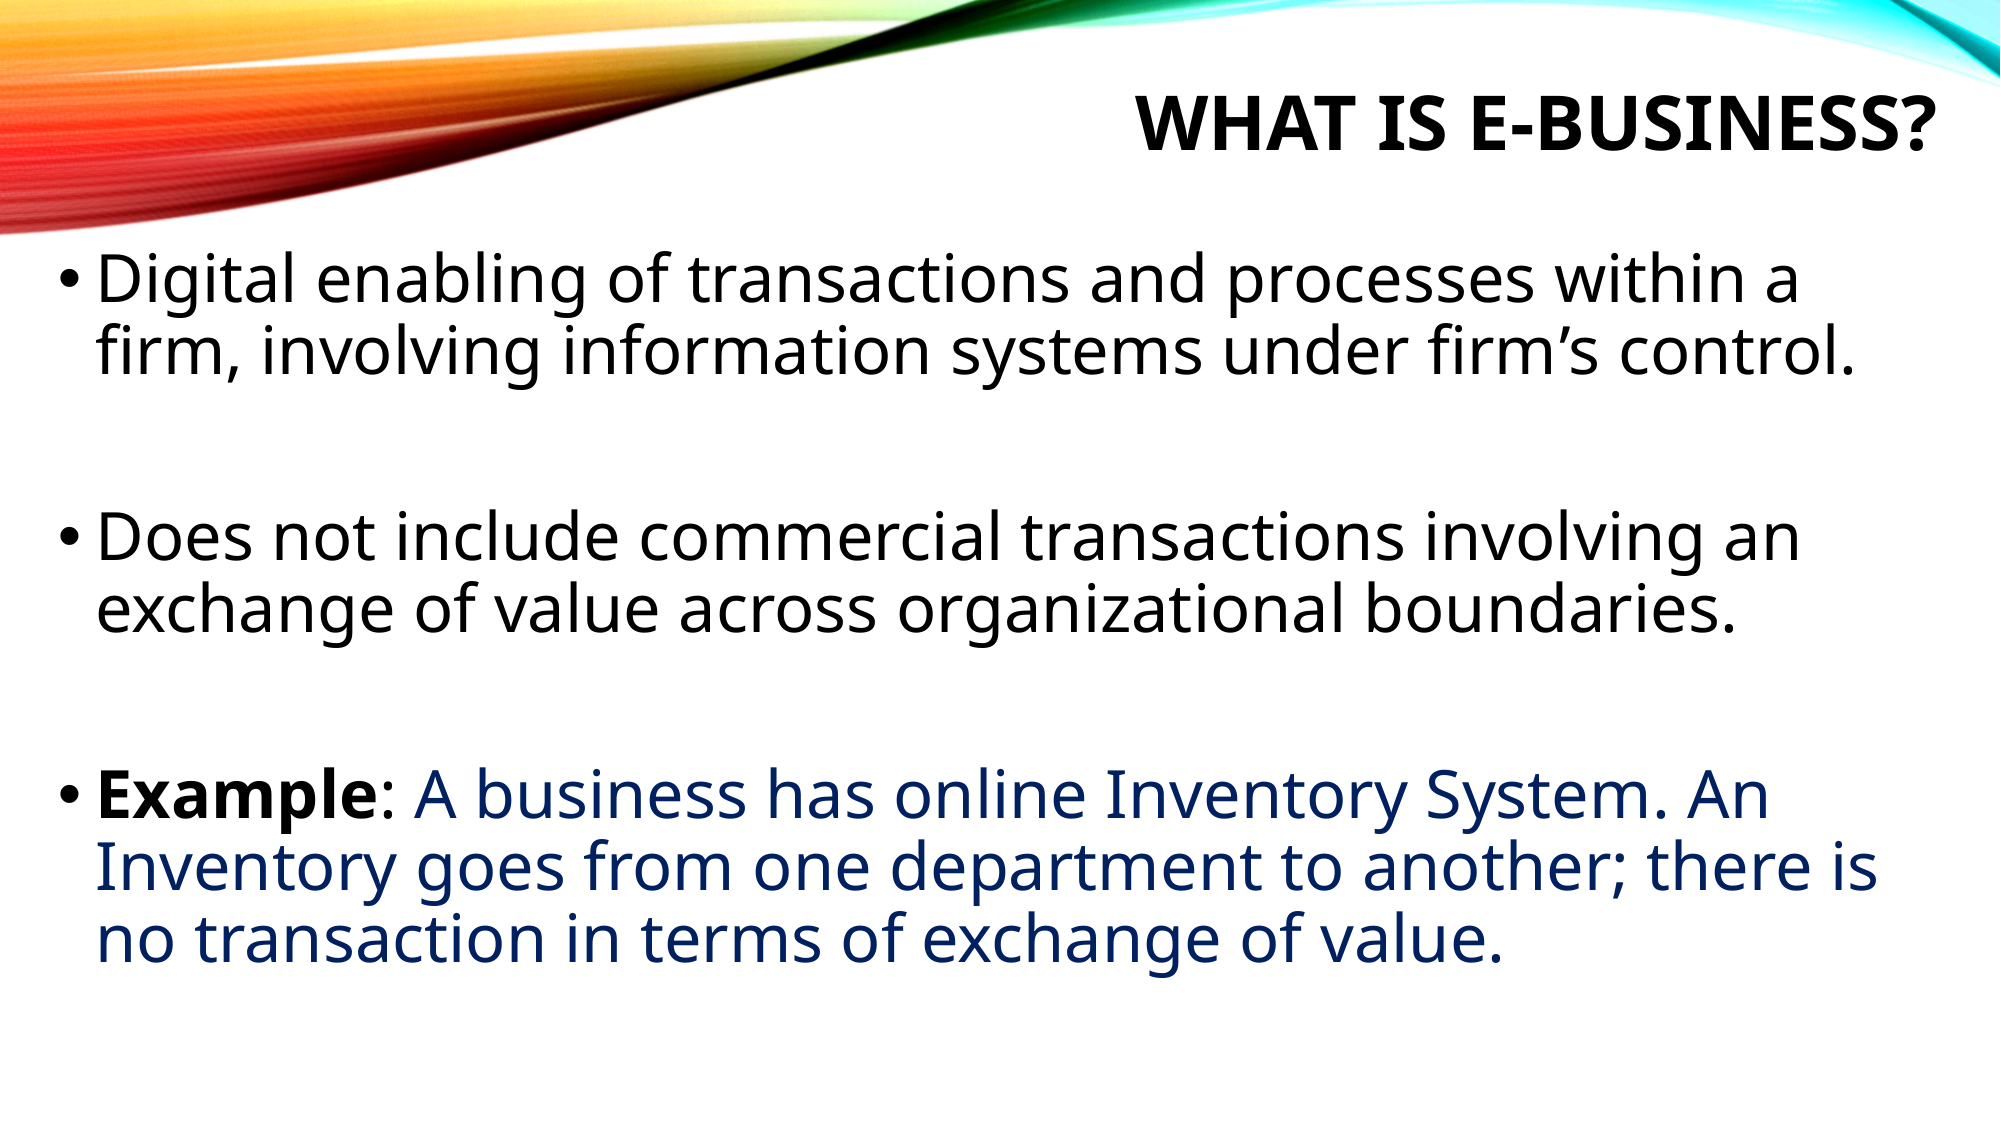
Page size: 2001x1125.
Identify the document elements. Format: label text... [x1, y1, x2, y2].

picture [0, 0, 2000, 237]
text_box What Is E-BUSINESS? [1120, 68, 1978, 185]
list Digital enabling of transactions and processes within a firm, involving information systems under firm’s control. Does not include commercial transactions involving an exchange of value across organizational boundaries. Example: A business has online Inventory System. An Inventory goes from one department to another; there is no transaction in terms of exchange of value. [42, 237, 1978, 1125]
